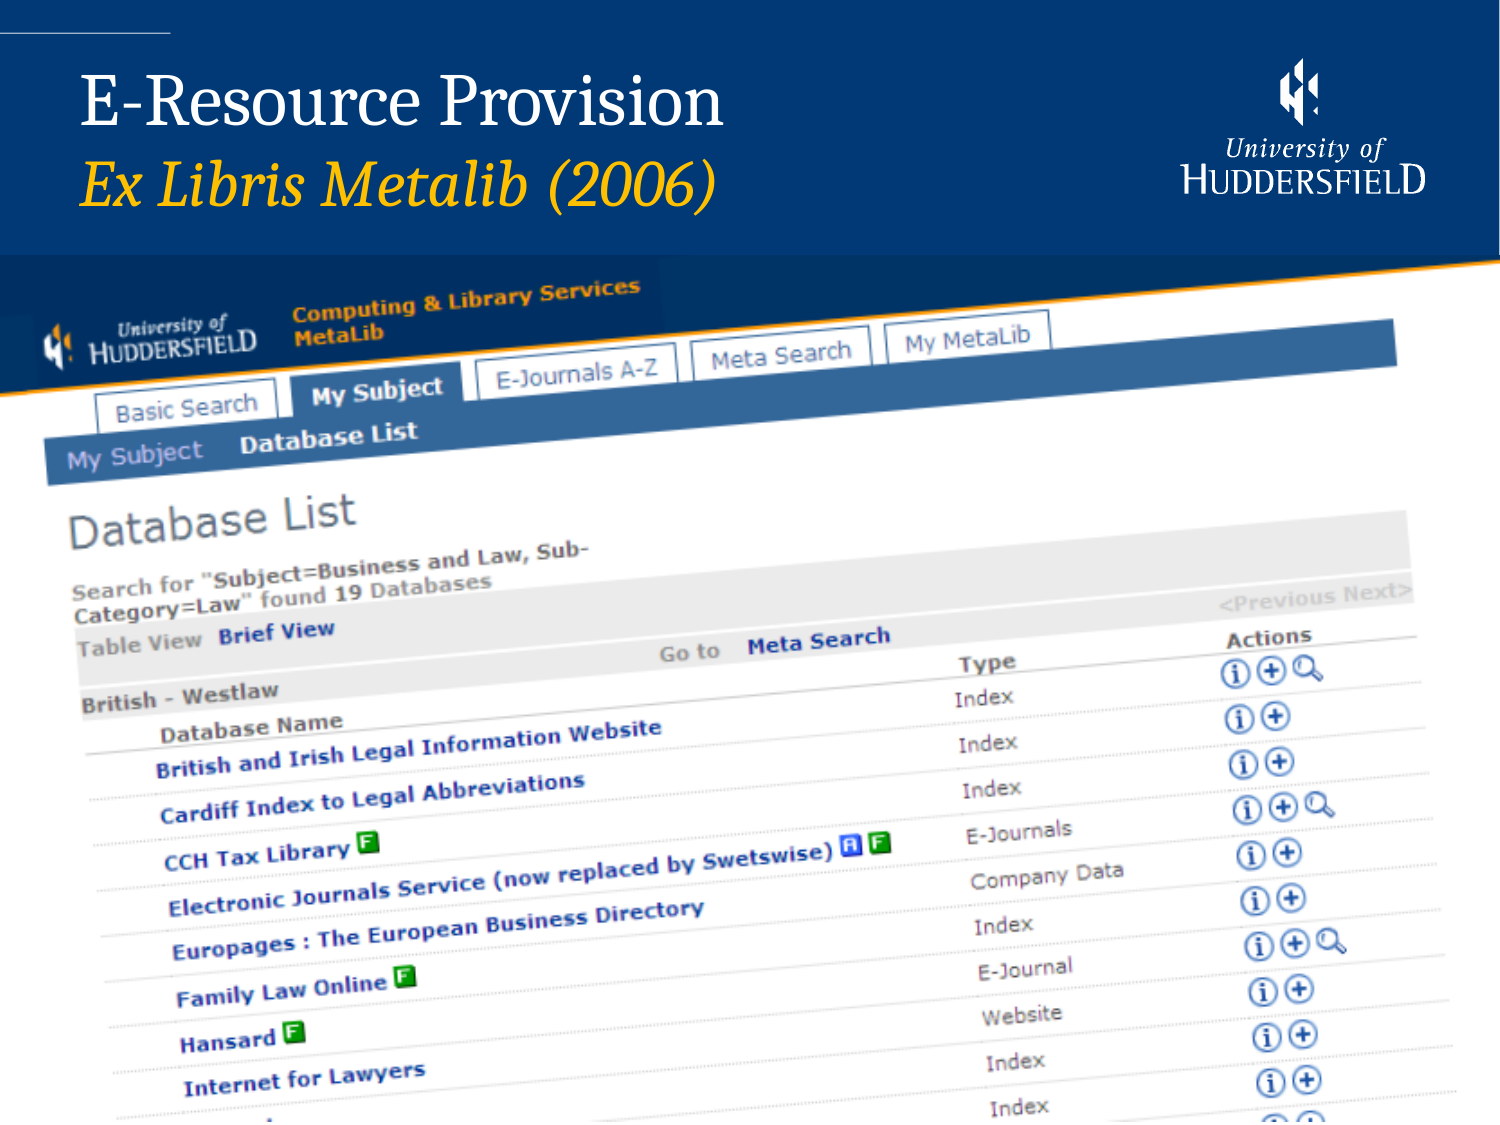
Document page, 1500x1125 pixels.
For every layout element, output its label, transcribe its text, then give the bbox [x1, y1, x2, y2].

text_box E-Resource Provision Ex Libris Metalib (2006) [64, 42, 1415, 220]
picture [0, 0, 1500, 1122]
